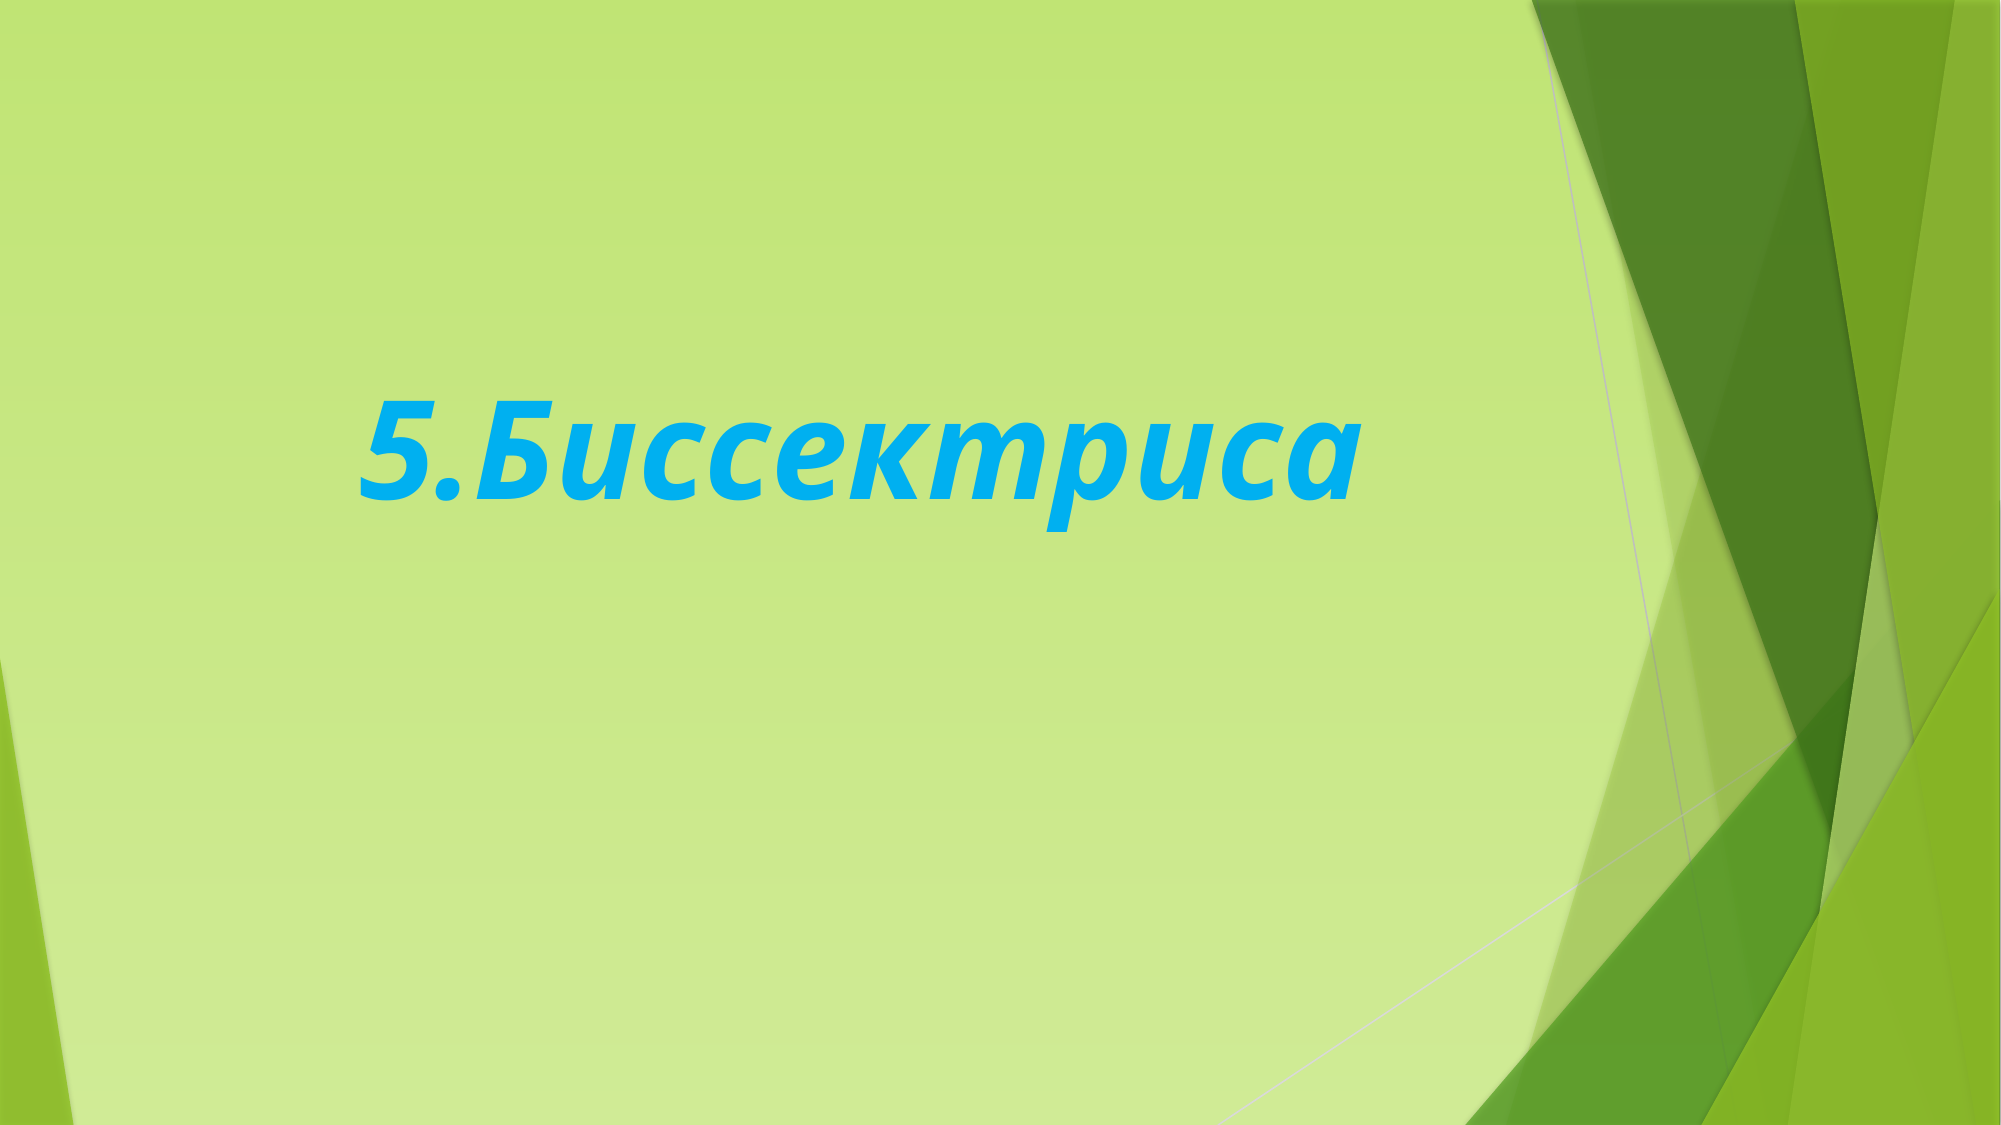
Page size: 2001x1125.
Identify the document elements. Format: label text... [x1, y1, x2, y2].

text_box 5.Биссектриса [344, 354, 1459, 535]
